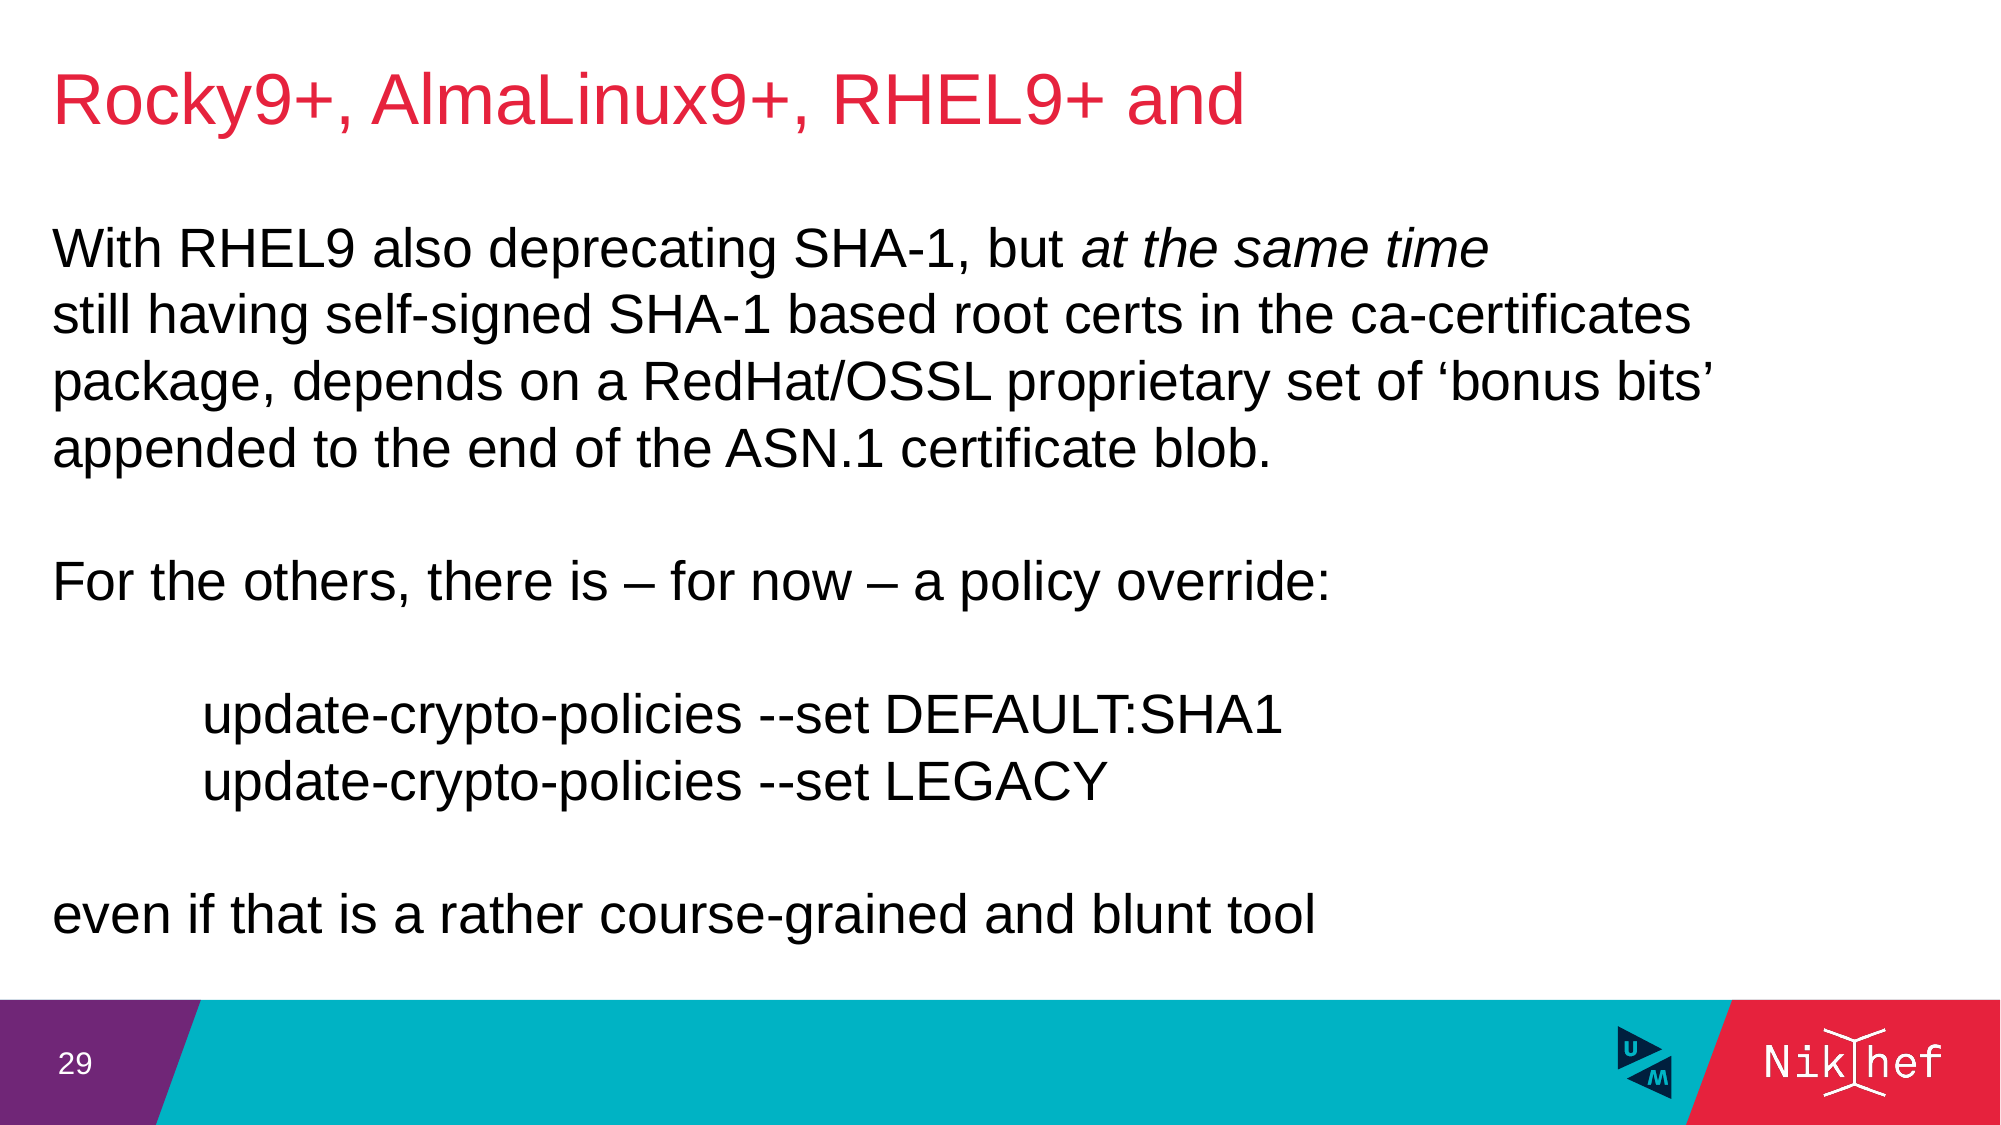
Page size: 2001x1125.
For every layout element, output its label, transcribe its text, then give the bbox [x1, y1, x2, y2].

list With RHEL9 also deprecating SHA-1, but at the same time still having self-signed SHA-1 based root certs in the ca-certificates package, depends on a RedHat/OSSL proprietary set of ‘bonus bits’ appended to the end of the ASN.1 certificate blob. For the others, there is – for now – a policy override: update-crypto-policies --set DEFAULT:SHA1 update-crypto-policies --set LEGACY even if that is a rather course-grained and blunt tool [51, 211, 1949, 950]
slide_number 29 [57, 1043, 97, 1082]
list Rocky9+, AlmaLinux9+, RHEL9+ and [51, 51, 1949, 141]
picture [1766, 1028, 1941, 1097]
